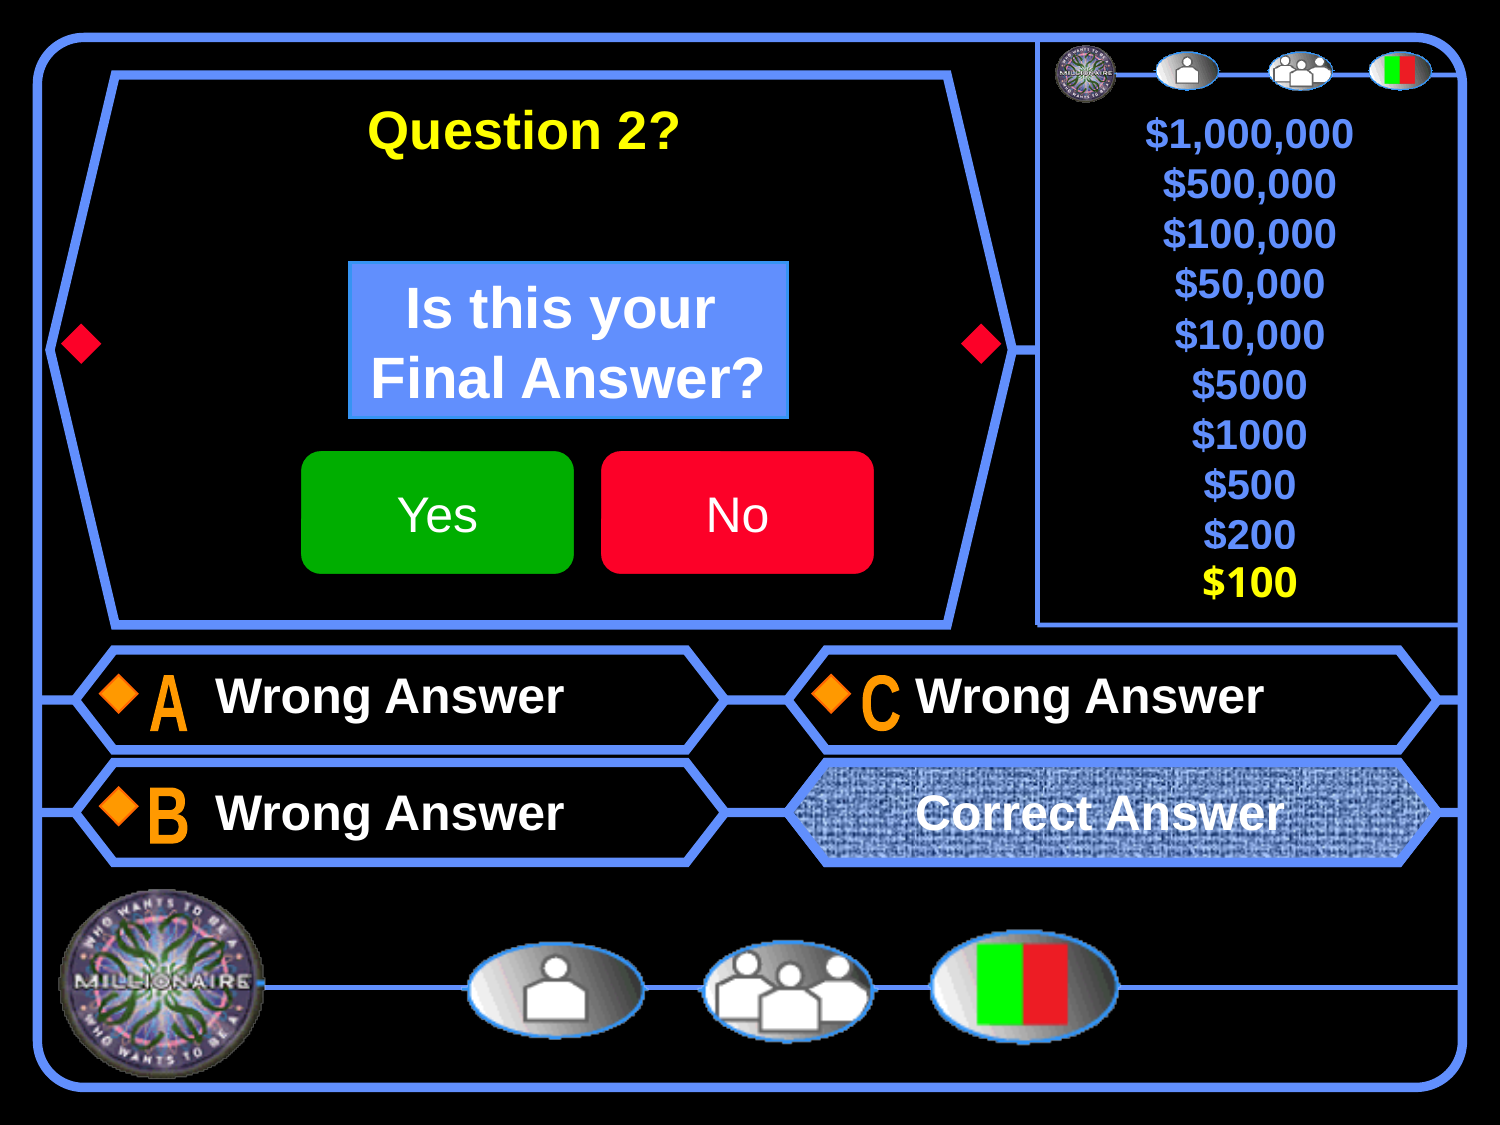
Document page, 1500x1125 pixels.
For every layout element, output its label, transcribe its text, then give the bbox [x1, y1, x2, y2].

list Wrong Answer Wrong Answer [200, 662, 700, 838]
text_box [299, 262, 875, 575]
title Question 2? [112, 87, 938, 275]
text_box [787, 762, 900, 863]
text_box $100 [1149, 549, 1350, 613]
picture [1037, 24, 1138, 116]
picture [1149, 49, 1225, 94]
list Wrong Answer Correct Answer [900, 662, 1500, 875]
picture [0, 820, 338, 1125]
picture [1362, 49, 1438, 94]
picture [1262, 49, 1338, 93]
picture [687, 935, 888, 1050]
picture [450, 937, 663, 1049]
picture [912, 924, 1138, 1056]
